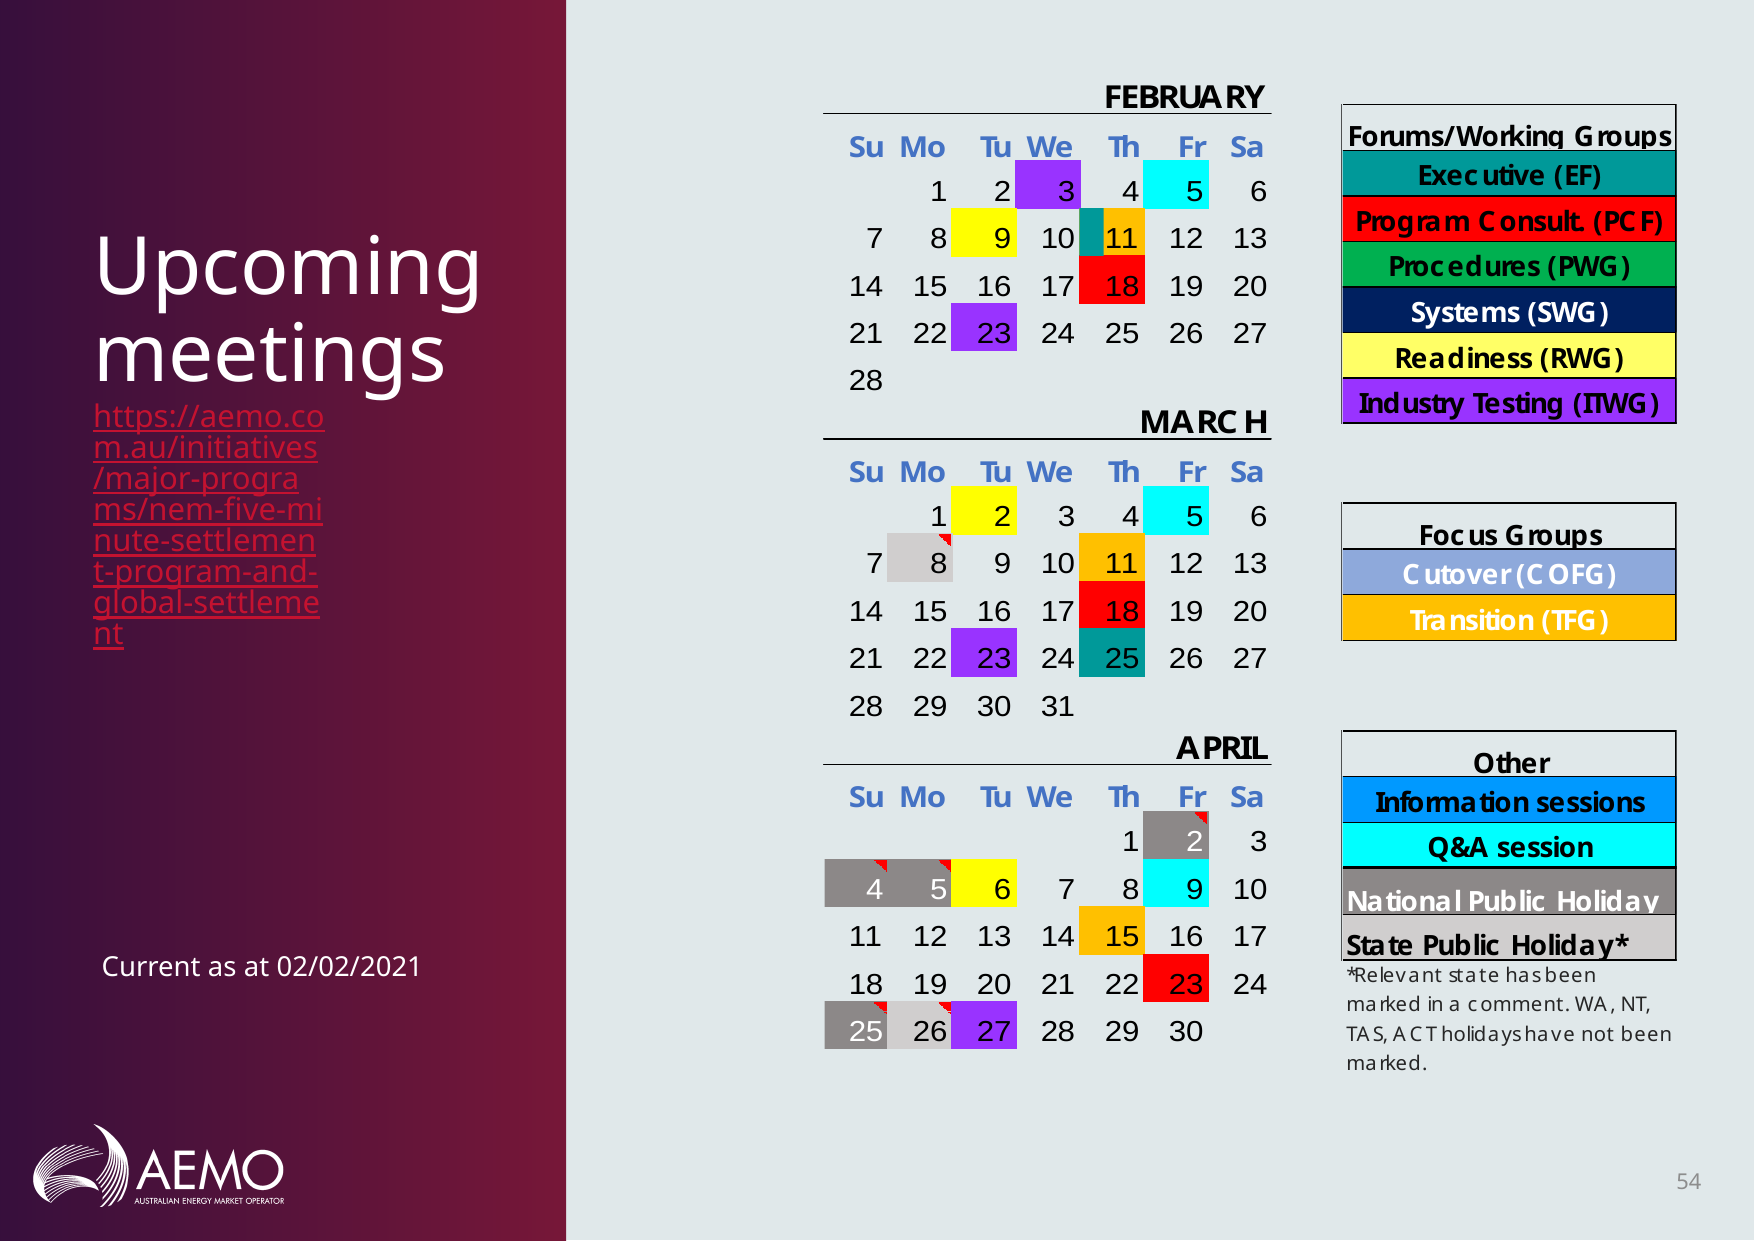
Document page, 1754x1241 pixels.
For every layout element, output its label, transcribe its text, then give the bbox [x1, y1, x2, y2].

title Upcoming meetings [78, 218, 529, 398]
picture [33, 1124, 284, 1207]
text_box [823, 57, 1273, 1050]
text_box https://aemo.com.au/initiatives/major-programs/nem-five-minute-settlement-program-and-global-settlement [78, 388, 340, 446]
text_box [1341, 104, 1678, 1189]
slide_number 54 [1633, 1149, 1717, 1216]
text_box Current as at 02/02/2021 [92, 899, 567, 988]
